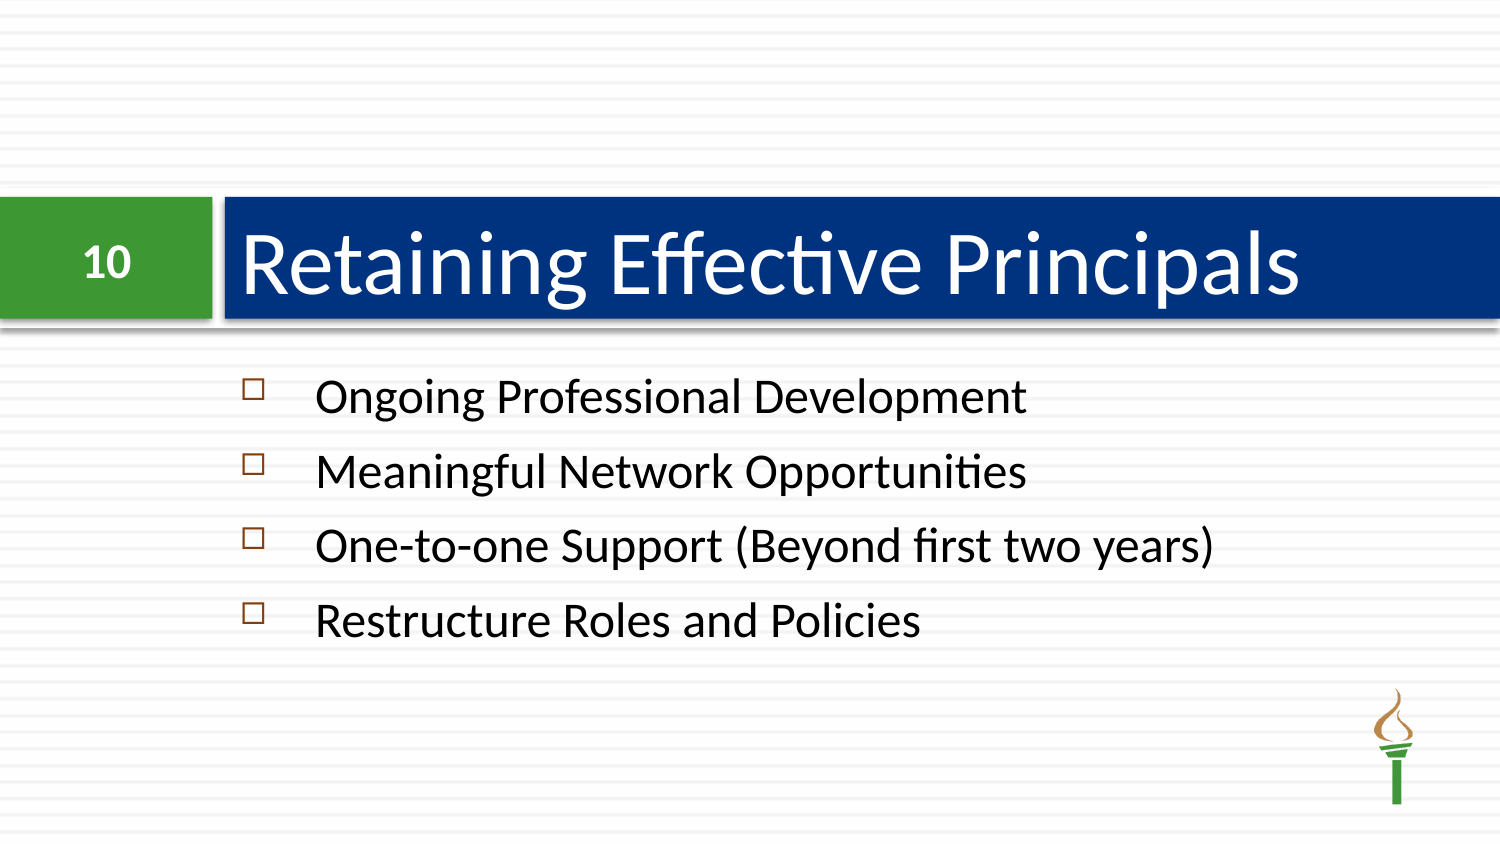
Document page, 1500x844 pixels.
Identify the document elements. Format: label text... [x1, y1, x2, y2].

title Retaining Effective Principals [224, 196, 1476, 319]
picture [1374, 684, 1417, 807]
list Ongoing Professional Development Meaningful Network Opportunities One-to-one Support (Beyond first two years) Restructure Roles and Policies [224, 356, 1394, 563]
slide_number 10 [0, 215, 213, 302]
